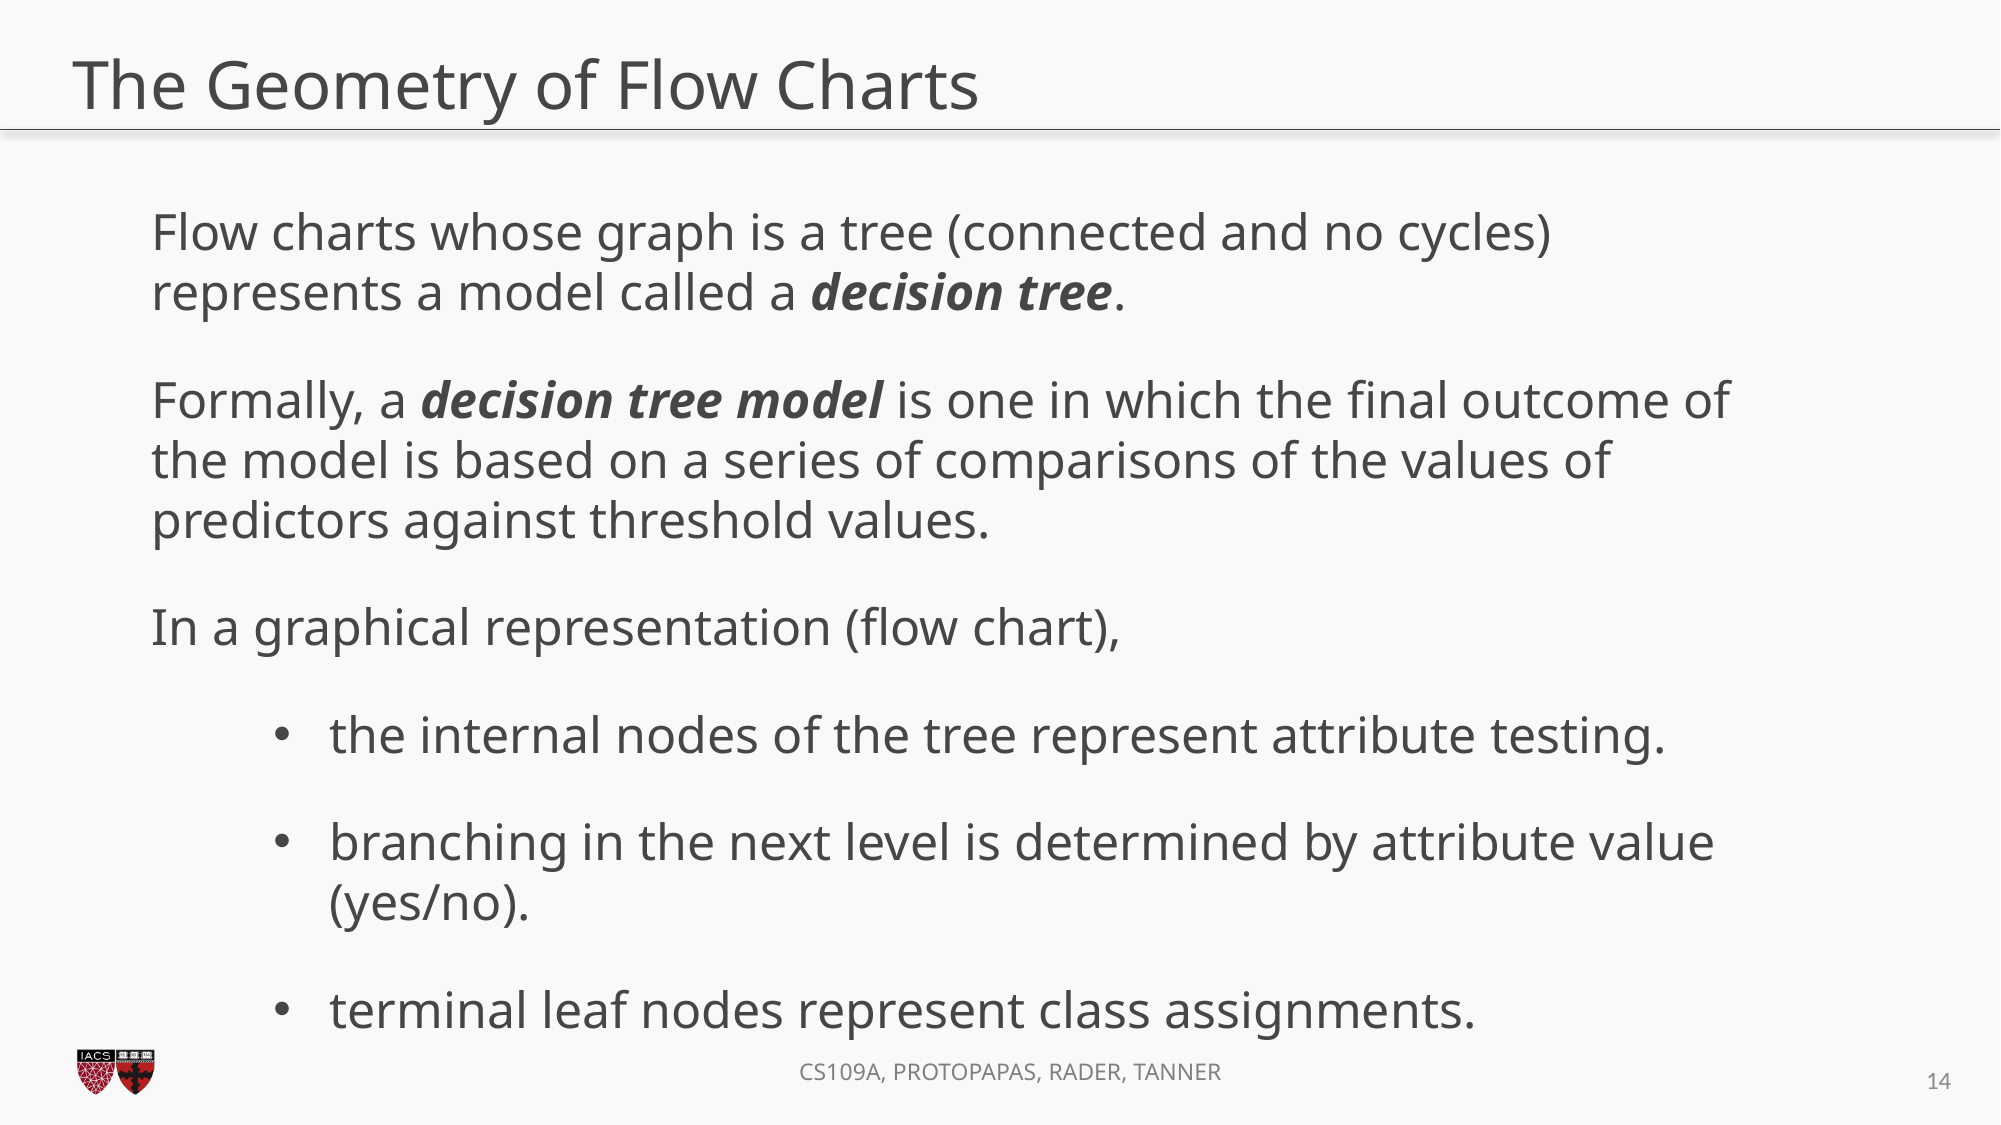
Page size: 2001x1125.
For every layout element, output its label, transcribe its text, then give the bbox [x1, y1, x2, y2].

slide_number 14 [1500, 1050, 1967, 1110]
title The Geometry of Flow Charts [57, 35, 1943, 162]
picture [75, 1049, 155, 1095]
list Flow charts whose graph is a tree (connected and no cycles) represents a model called a decision tree. Formally, a decision tree model is one in which the final outcome of the model is based on a series of comparisons of the values of predictors against threshold values. In a graphical representation (flow chart), the internal nodes of the tree represent attribute testing. branching in the next level is determined by attribute value (yes/no). terminal leaf nodes represent class assignments. [136, 193, 1831, 540]
